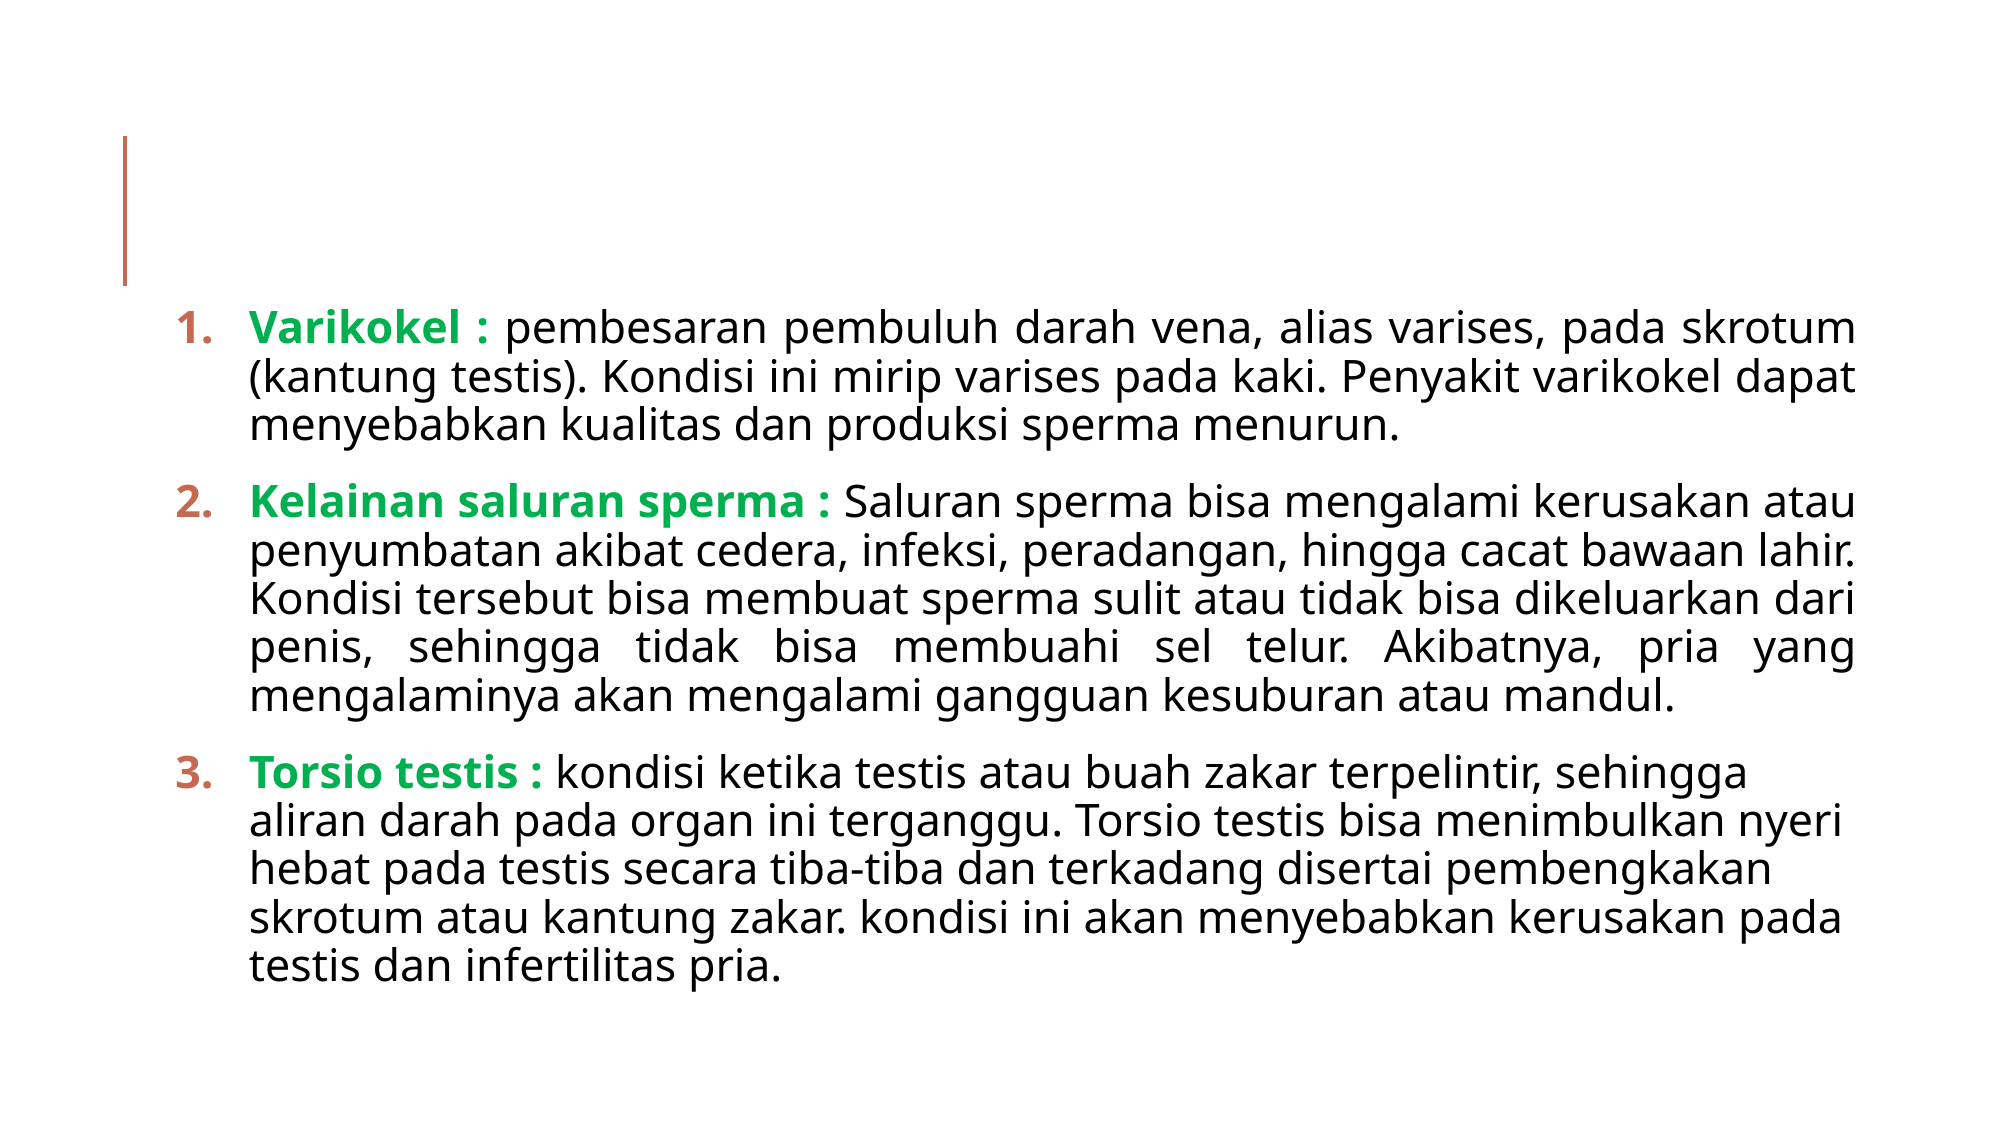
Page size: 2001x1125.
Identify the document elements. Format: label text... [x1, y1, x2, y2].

list Varikokel : pembesaran pembuluh darah vena, alias varises, pada skrotum (kantung testis). Kondisi ini mirip varises pada kaki. Penyakit varikokel dapat menyebabkan kualitas dan produksi sperma menurun. Kelainan saluran sperma : Saluran sperma bisa mengalami kerusakan atau penyumbatan akibat cedera, infeksi, peradangan, hingga cacat bawaan lahir. Kondisi tersebut bisa membuat sperma sulit atau tidak bisa dikeluarkan dari penis, sehingga tidak bisa membuahi sel telur. Akibatnya, pria yang mengalaminya akan mengalami gangguan kesuburan atau mandul. Torsio testis : kondisi ketika testis atau buah zakar terpelintir, sehingga aliran darah pada organ ini terganggu. Torsio testis bisa menimbulkan nyeri hebat pada testis secara tiba-tiba dan terkadang disertai pembengkakan skrotum atau kantung zakar. kondisi ini akan menyebabkan kerusakan pada testis dan infertilitas pria. [168, 297, 1866, 1046]
